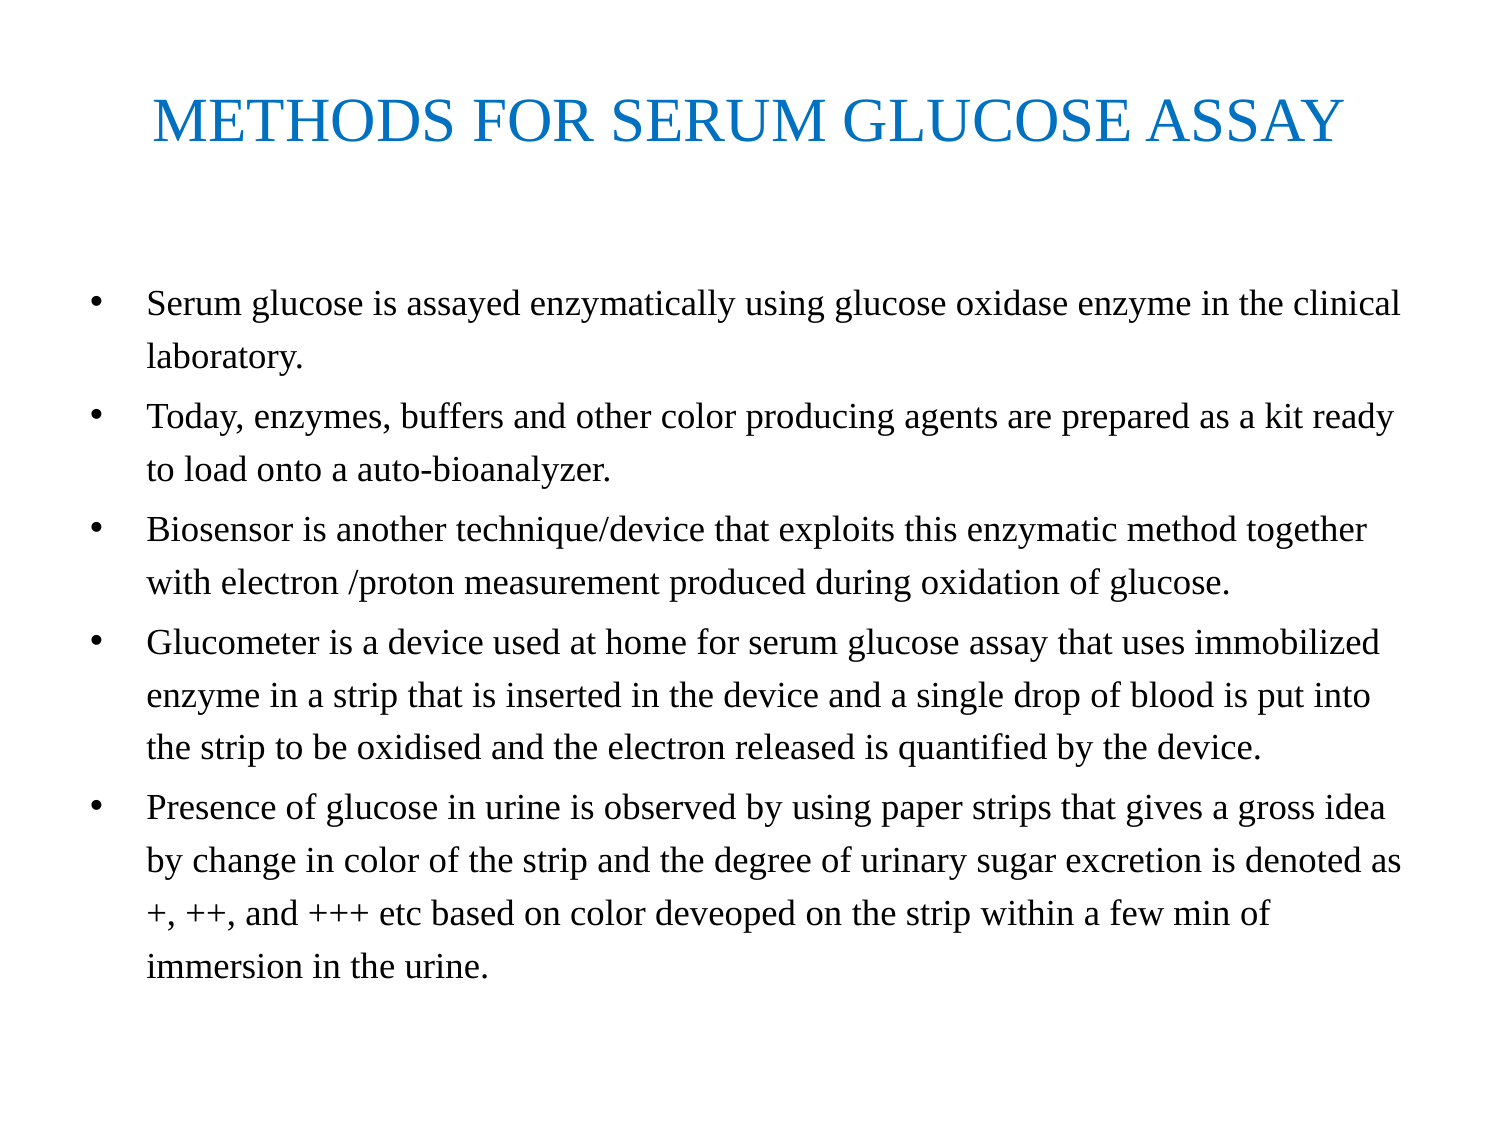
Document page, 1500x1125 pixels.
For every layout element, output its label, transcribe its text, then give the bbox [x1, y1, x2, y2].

list Serum glucose is assayed enzymatically using glucose oxidase enzyme in the clinical laboratory. Today, enzymes, buffers and other color producing agents are prepared as a kit ready to load onto a auto-bioanalyzer. Biosensor is another technique/device that exploits this enzymatic method together with electron /proton measurement produced during oxidation of glucose. Glucometer is a device used at home for serum glucose assay that uses immobilized enzyme in a strip that is inserted in the device and a single drop of blood is put into the strip to be oxidised and the electron released is quantified by the device. Presence of glucose in urine is observed by using paper strips that gives a gross idea by change in color of the strip and the degree of urinary sugar excretion is denoted as +, ++, and +++ etc based on color deveoped on the strip within a few min of immersion in the urine. [75, 262, 1425, 1005]
title METHODS FOR SERUM GLUCOSE ASSAY [37, 45, 1463, 188]
